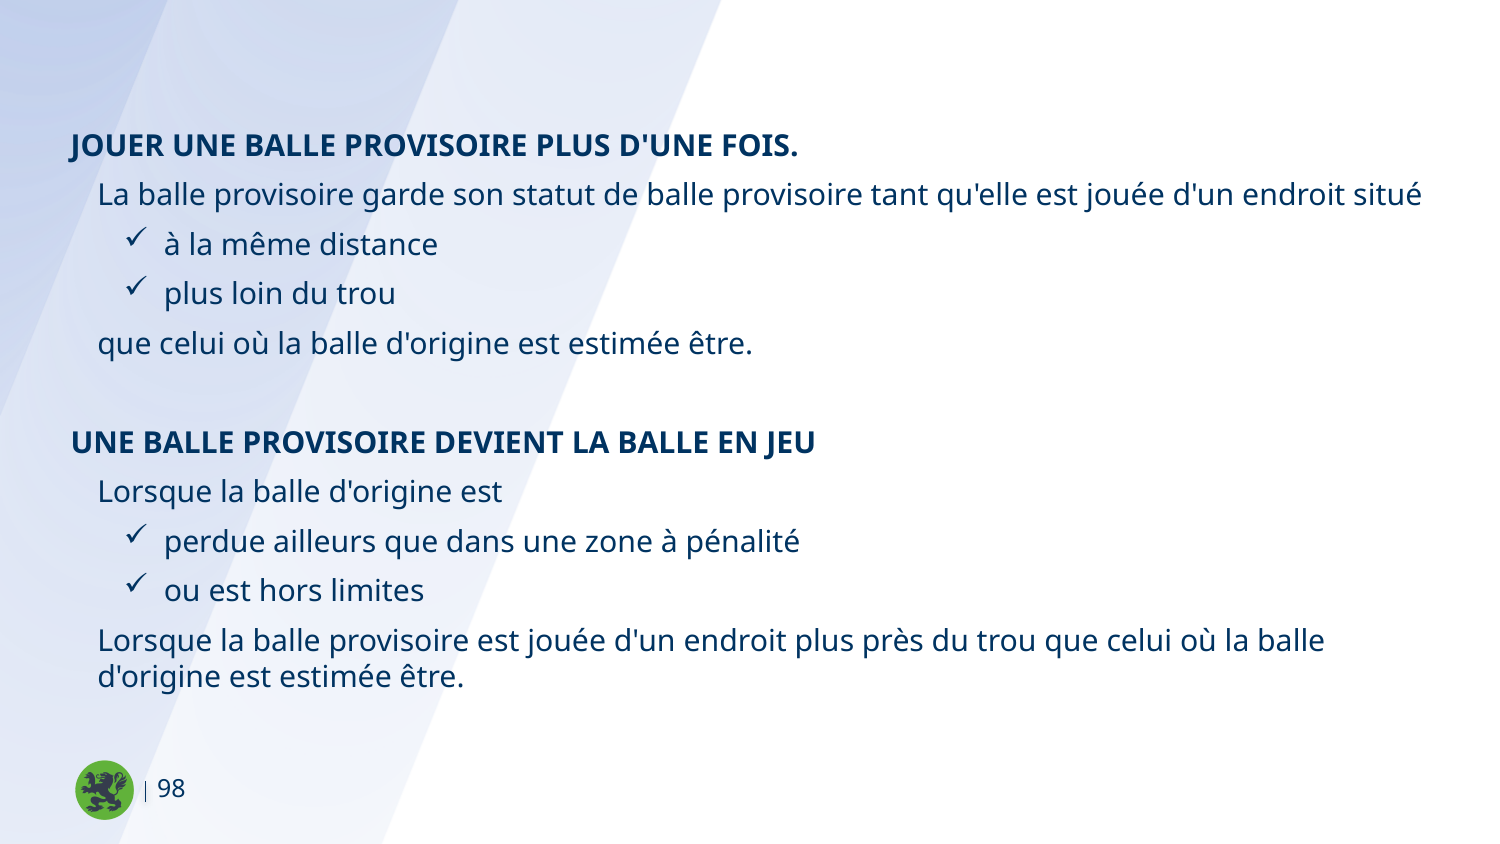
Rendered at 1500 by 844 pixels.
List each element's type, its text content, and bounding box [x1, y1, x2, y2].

slide_number 98 [157, 774, 508, 806]
picture [0, 0, 1500, 844]
list Jouer une balle provisoire plus d'une fois. La balle provisoire garde son statut de balle provisoire tant qu'elle est jouée d'un endroit situé à la même distance plus loin du trou que celui où la balle d'origine est estimée être. Une balle provisoire devient la balle en jeu Lorsque la balle d'origine est perdue ailleurs que dans une zone à pénalité ou est hors limites Lorsque la balle provisoire est jouée d'un endroit plus près du trou que celui où la balle d'origine est estimée être. [70, 126, 1429, 718]
